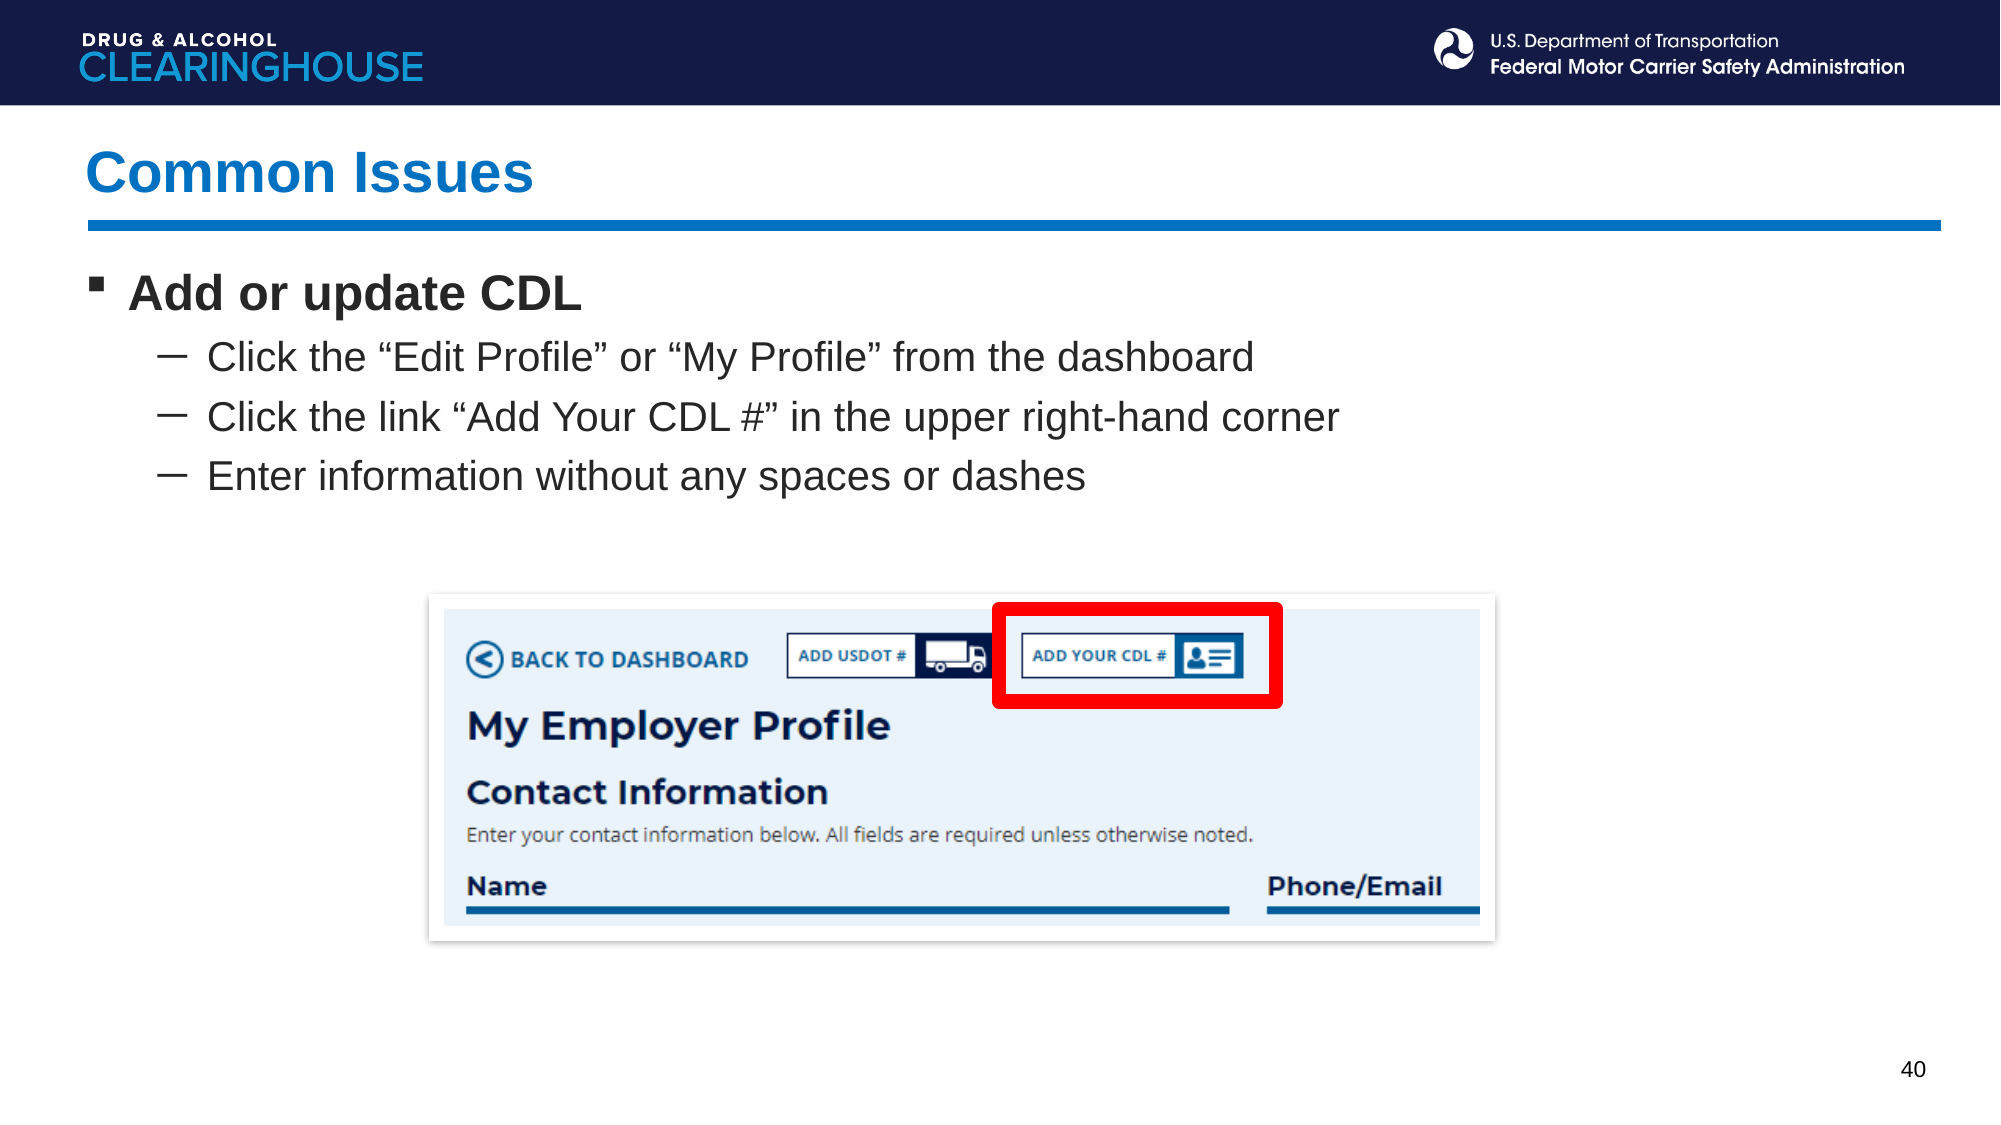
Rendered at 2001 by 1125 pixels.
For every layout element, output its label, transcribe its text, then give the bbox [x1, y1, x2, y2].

list Common Issues [70, 130, 1942, 212]
picture [443, 608, 1481, 927]
picture [1434, 28, 1904, 77]
text_box Add or update CDL Click the “Edit Profile” or “My Profile” from the dashboard Click the link “Add Your CDL #” in the upper right-hand corner Enter information without any spaces or dashes [70, 253, 1527, 1039]
slide_number 40 [1451, 1038, 1942, 1099]
picture [62, 15, 476, 91]
